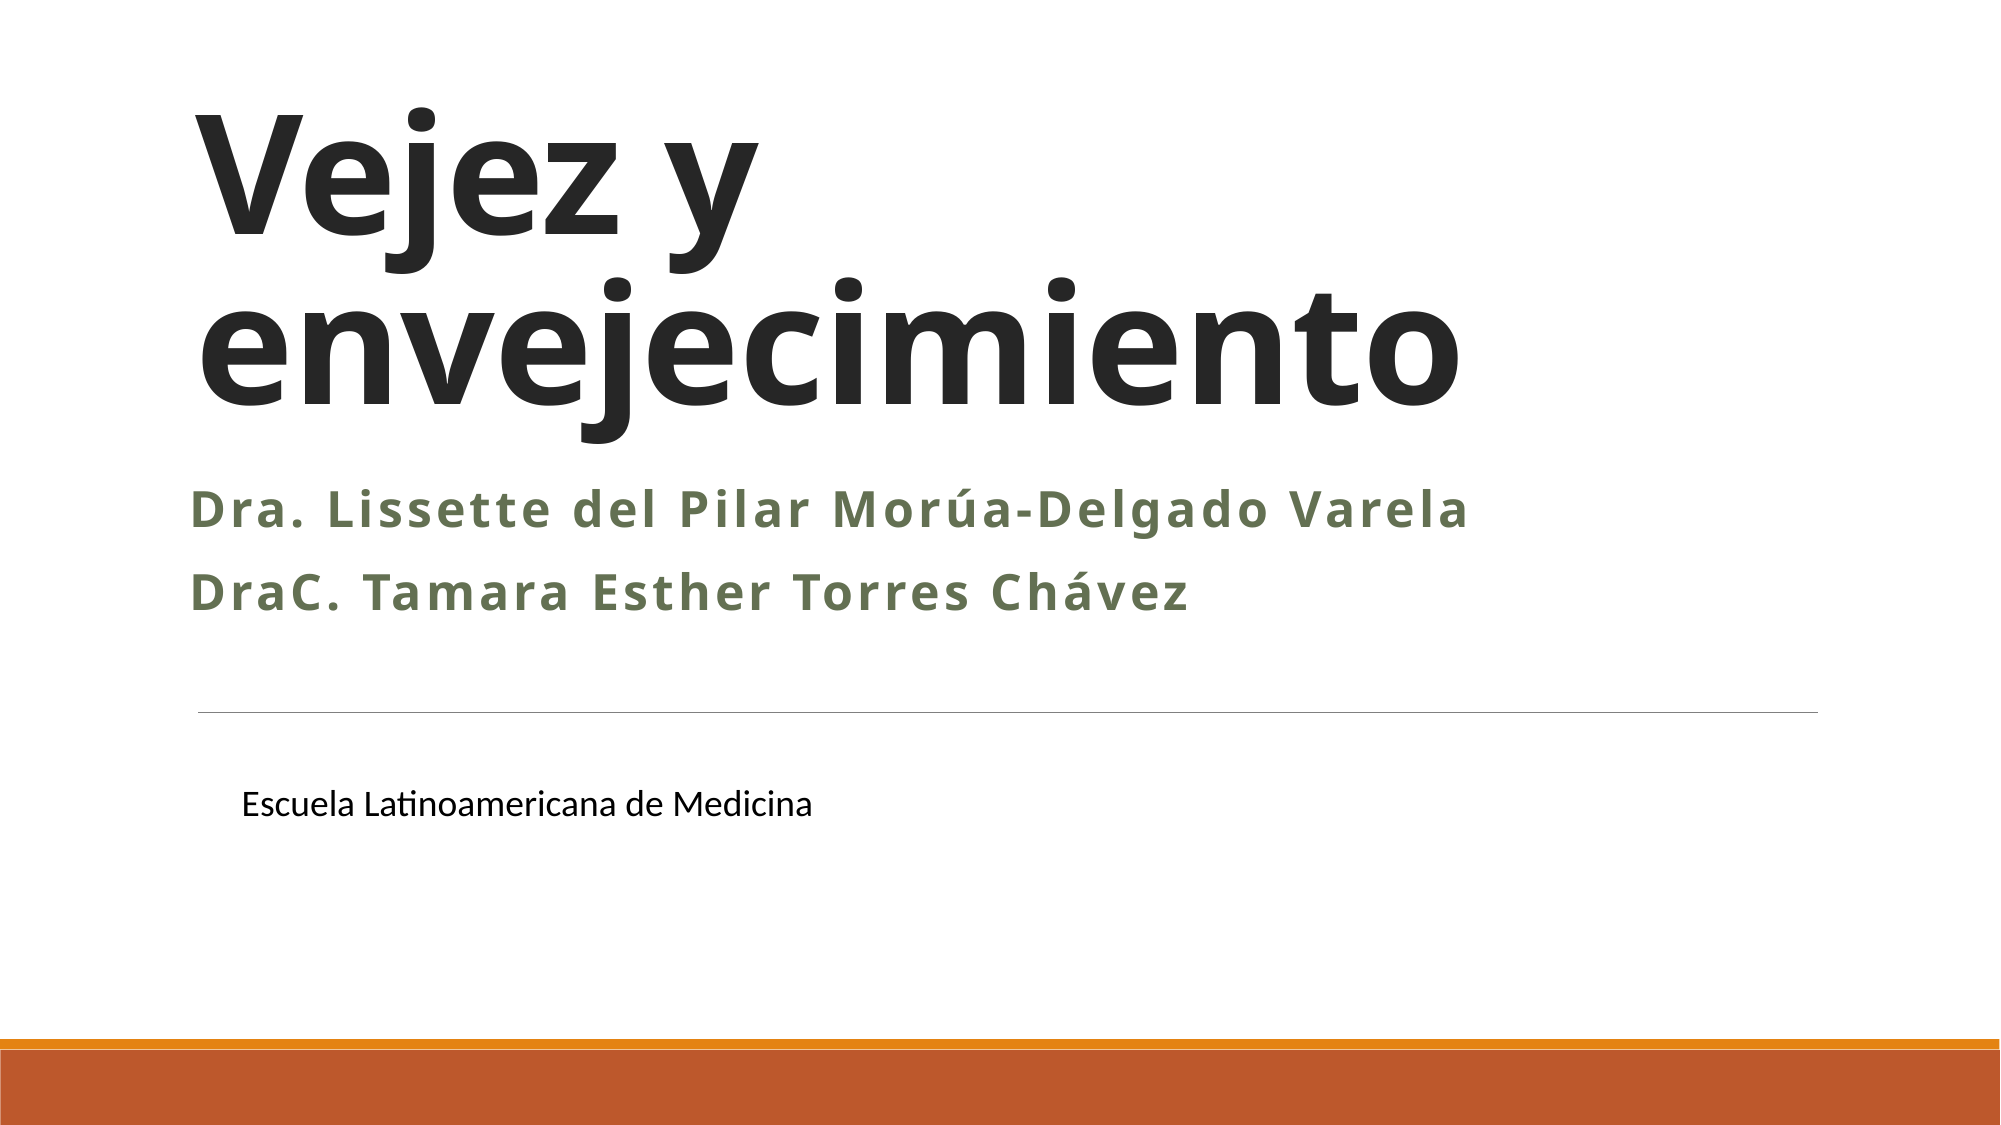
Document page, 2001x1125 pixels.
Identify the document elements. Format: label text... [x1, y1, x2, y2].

subtitle Dra. Lissette del Pilar Morúa-Delgado Varela DraC. Tamara Esther Torres Chávez [174, 477, 1825, 665]
text_box Escuela Latinoamericana de Medicina [226, 771, 1737, 831]
title Vejez y envejecimiento [180, 124, 1830, 447]
